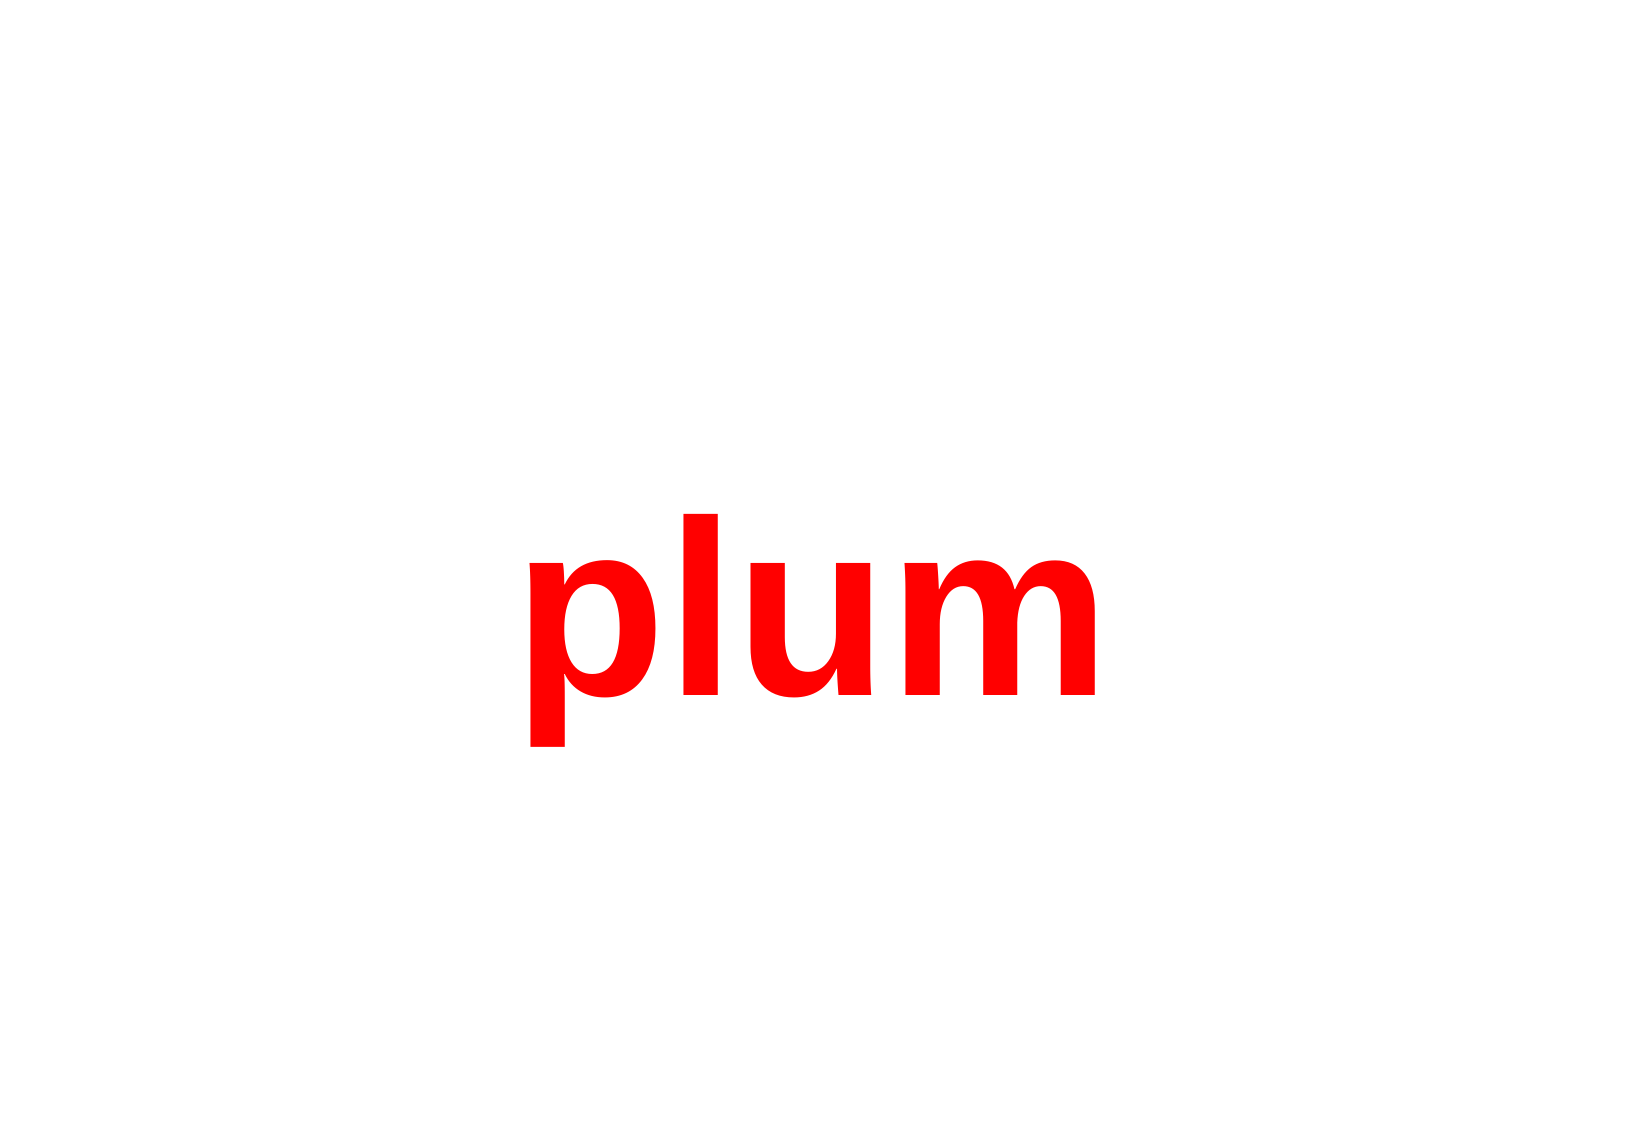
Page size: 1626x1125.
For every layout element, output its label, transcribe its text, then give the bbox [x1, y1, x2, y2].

text_box plum [121, 475, 1503, 716]
